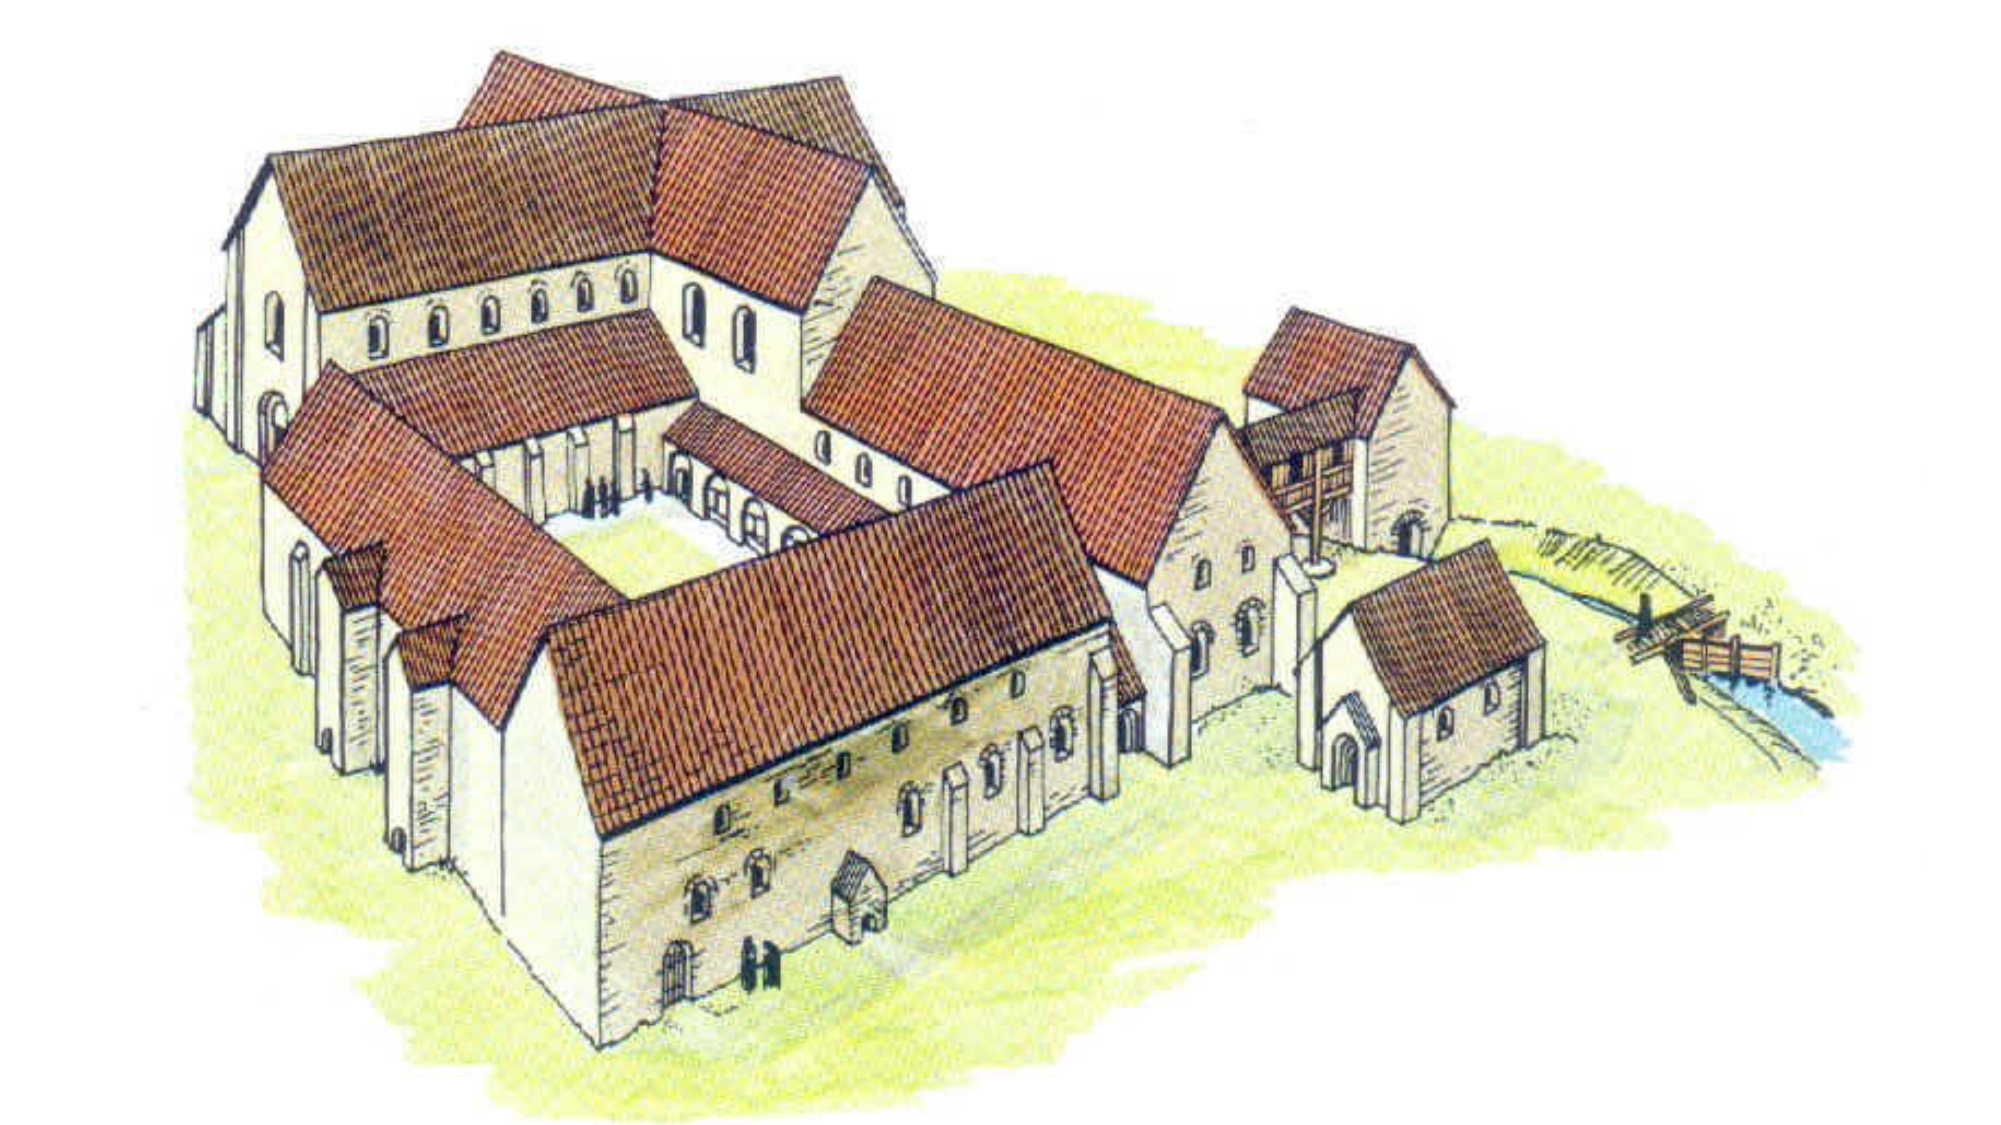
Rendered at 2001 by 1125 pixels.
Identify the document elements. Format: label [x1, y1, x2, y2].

picture [123, 29, 1929, 1125]
